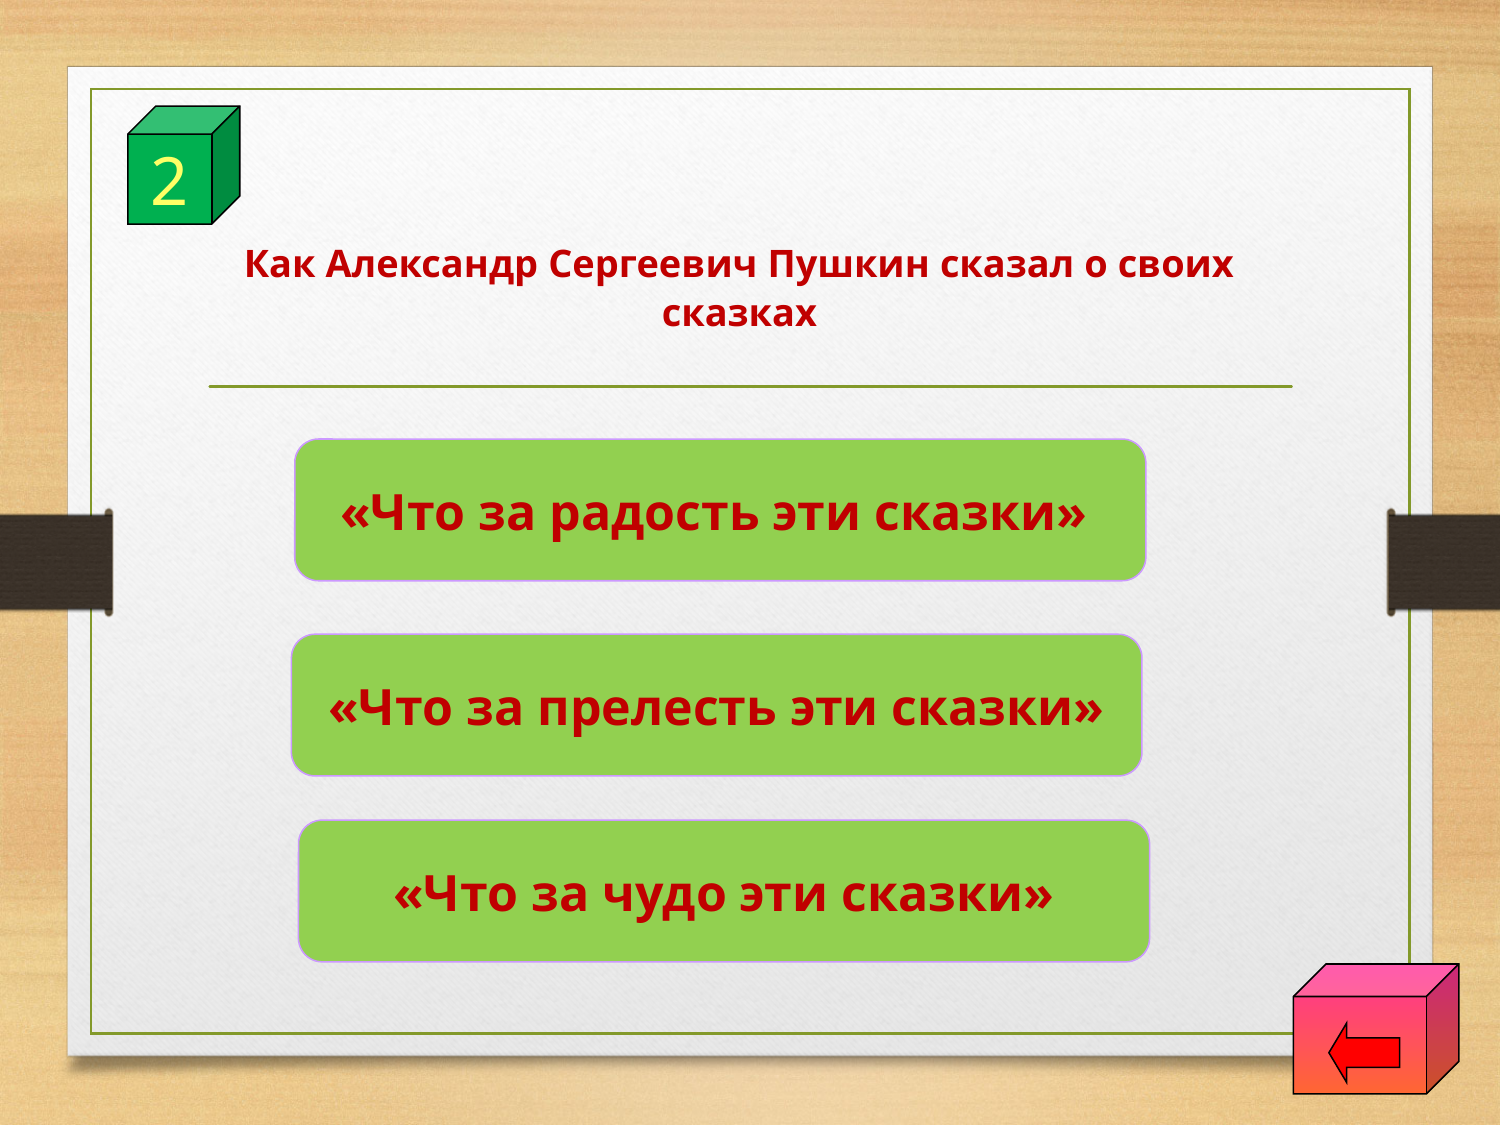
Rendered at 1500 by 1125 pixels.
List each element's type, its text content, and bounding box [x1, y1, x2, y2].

text_box 2 [127, 106, 240, 225]
list Как Александр Сергеевич Пушкин сказал о своих сказках [127, 212, 1313, 343]
text_box «Что за прелесть эти сказки» [291, 634, 1142, 776]
text_box «Что за чудо эти сказки» [298, 820, 1150, 962]
text_box «Что за радость эти сказки» [294, 439, 1146, 581]
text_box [1293, 963, 1459, 1095]
picture [0, 0, 1500, 1125]
